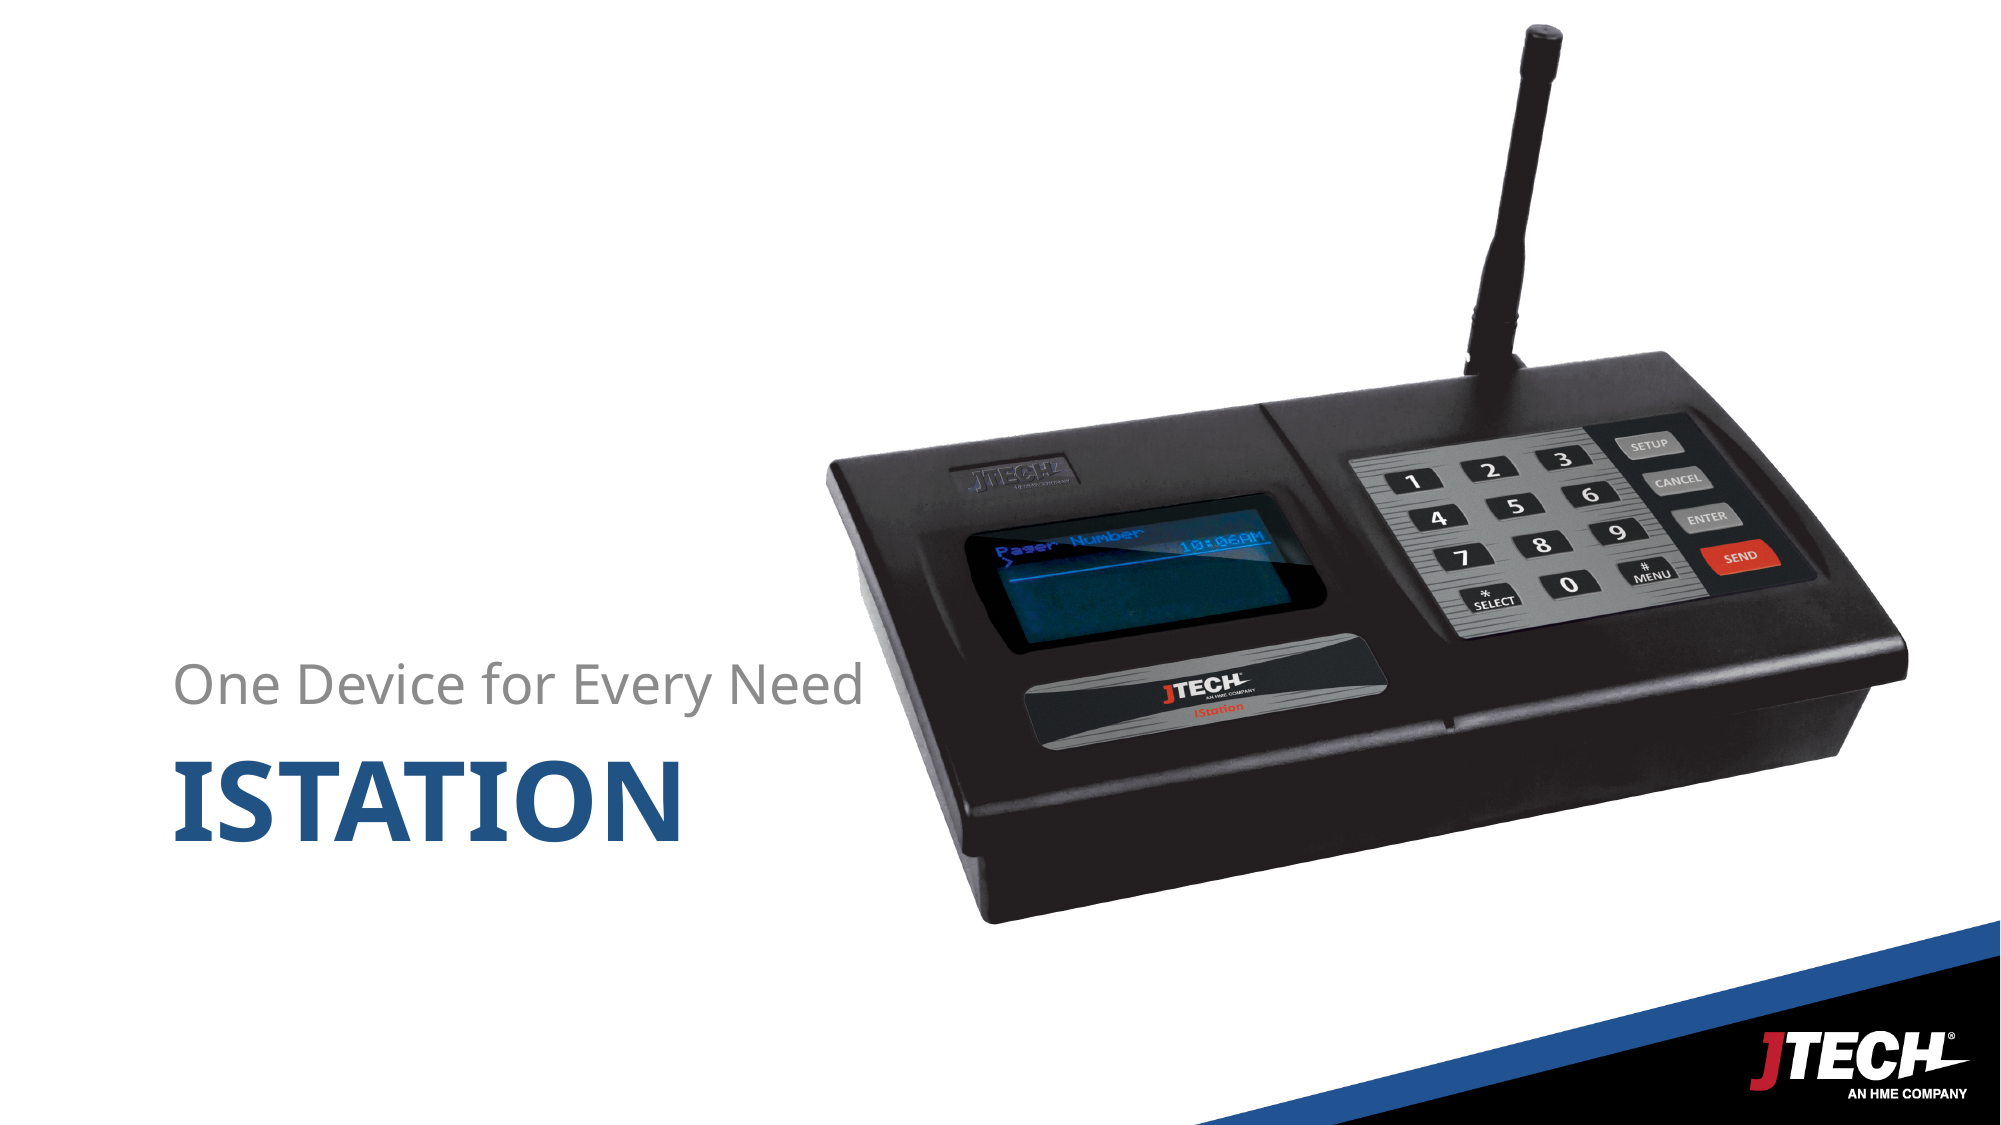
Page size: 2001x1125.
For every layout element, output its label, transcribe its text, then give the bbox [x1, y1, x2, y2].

picture [0, 0, 2001, 1125]
list One Device for Every Need [157, 476, 718, 723]
title Istation [157, 723, 718, 947]
